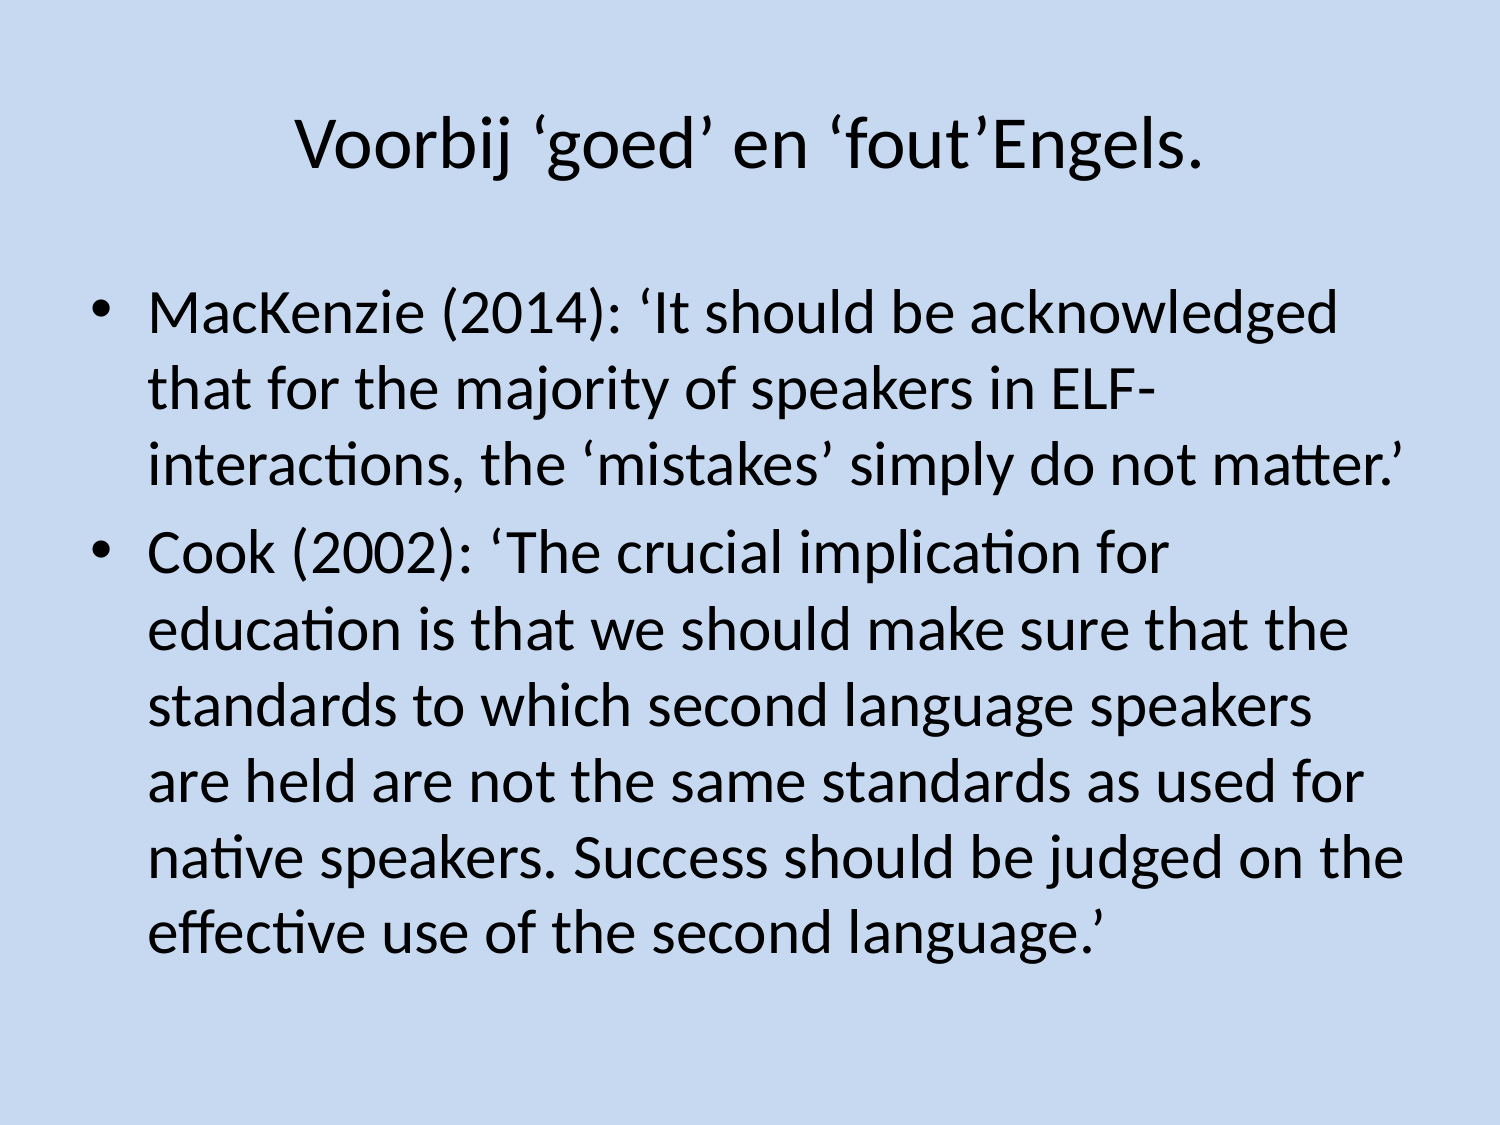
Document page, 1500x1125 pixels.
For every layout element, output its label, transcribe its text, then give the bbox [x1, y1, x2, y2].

list MacKenzie (2014): ‘It should be acknowledged that for the majority of speakers in ELF-interactions, the ‘mistakes’ simply do not matter.’ Cook (2002): ‘The crucial implication for education is that we should make sure that the standards to which second language speakers are held are not the same standards as used for native speakers. Success should be judged on the effective use of the second language.’ [75, 262, 1425, 1005]
title Voorbij ‘goed’ en ‘fout’Engels. [75, 37, 1425, 241]
